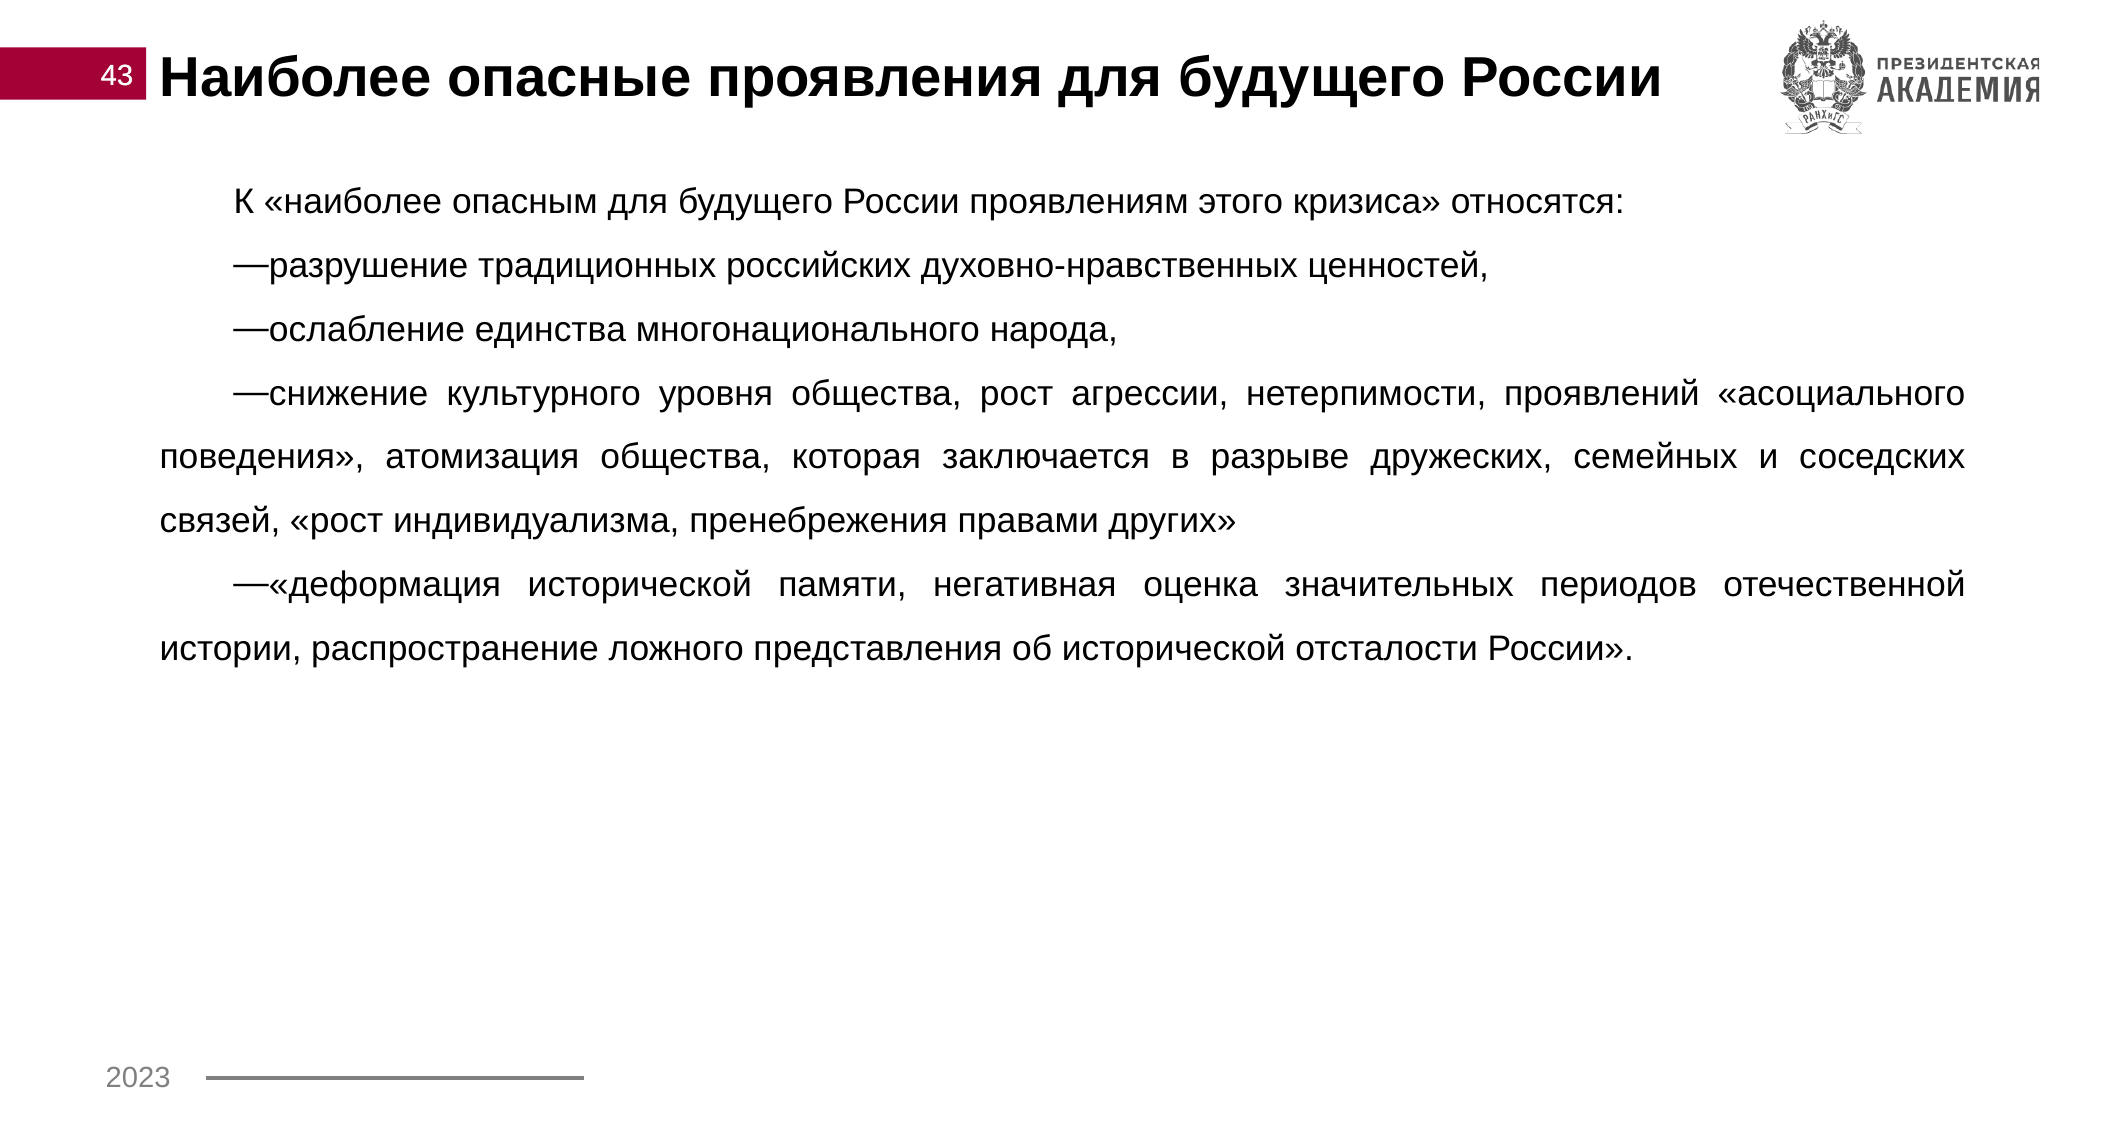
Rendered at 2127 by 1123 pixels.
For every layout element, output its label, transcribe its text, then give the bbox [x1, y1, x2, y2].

slide_number 43 [27, 43, 149, 104]
picture [1780, 20, 2040, 134]
text_box Наиболее опасные проявления для будущего России [159, 47, 1771, 165]
text_box К «наиболее опасным для будущего России проявлениям этого кризиса» относятся: разрушение традиционных российских духовно-нравственных ценностей, ослабление единства многонационального народа, снижение культурного уровня общества, рост агрессии, нетерпимости, проявлений «асоциального поведения», атомизация общества, которая заключается в разрыве дружеских, семейных и соседских связей, «рост индивидуализма, пренебрежения правами других» «деформация исторической памяти, негативная оценка значительных периодов отечественной истории, распространение ложного представления об исторической отсталости России». [144, 149, 1981, 675]
